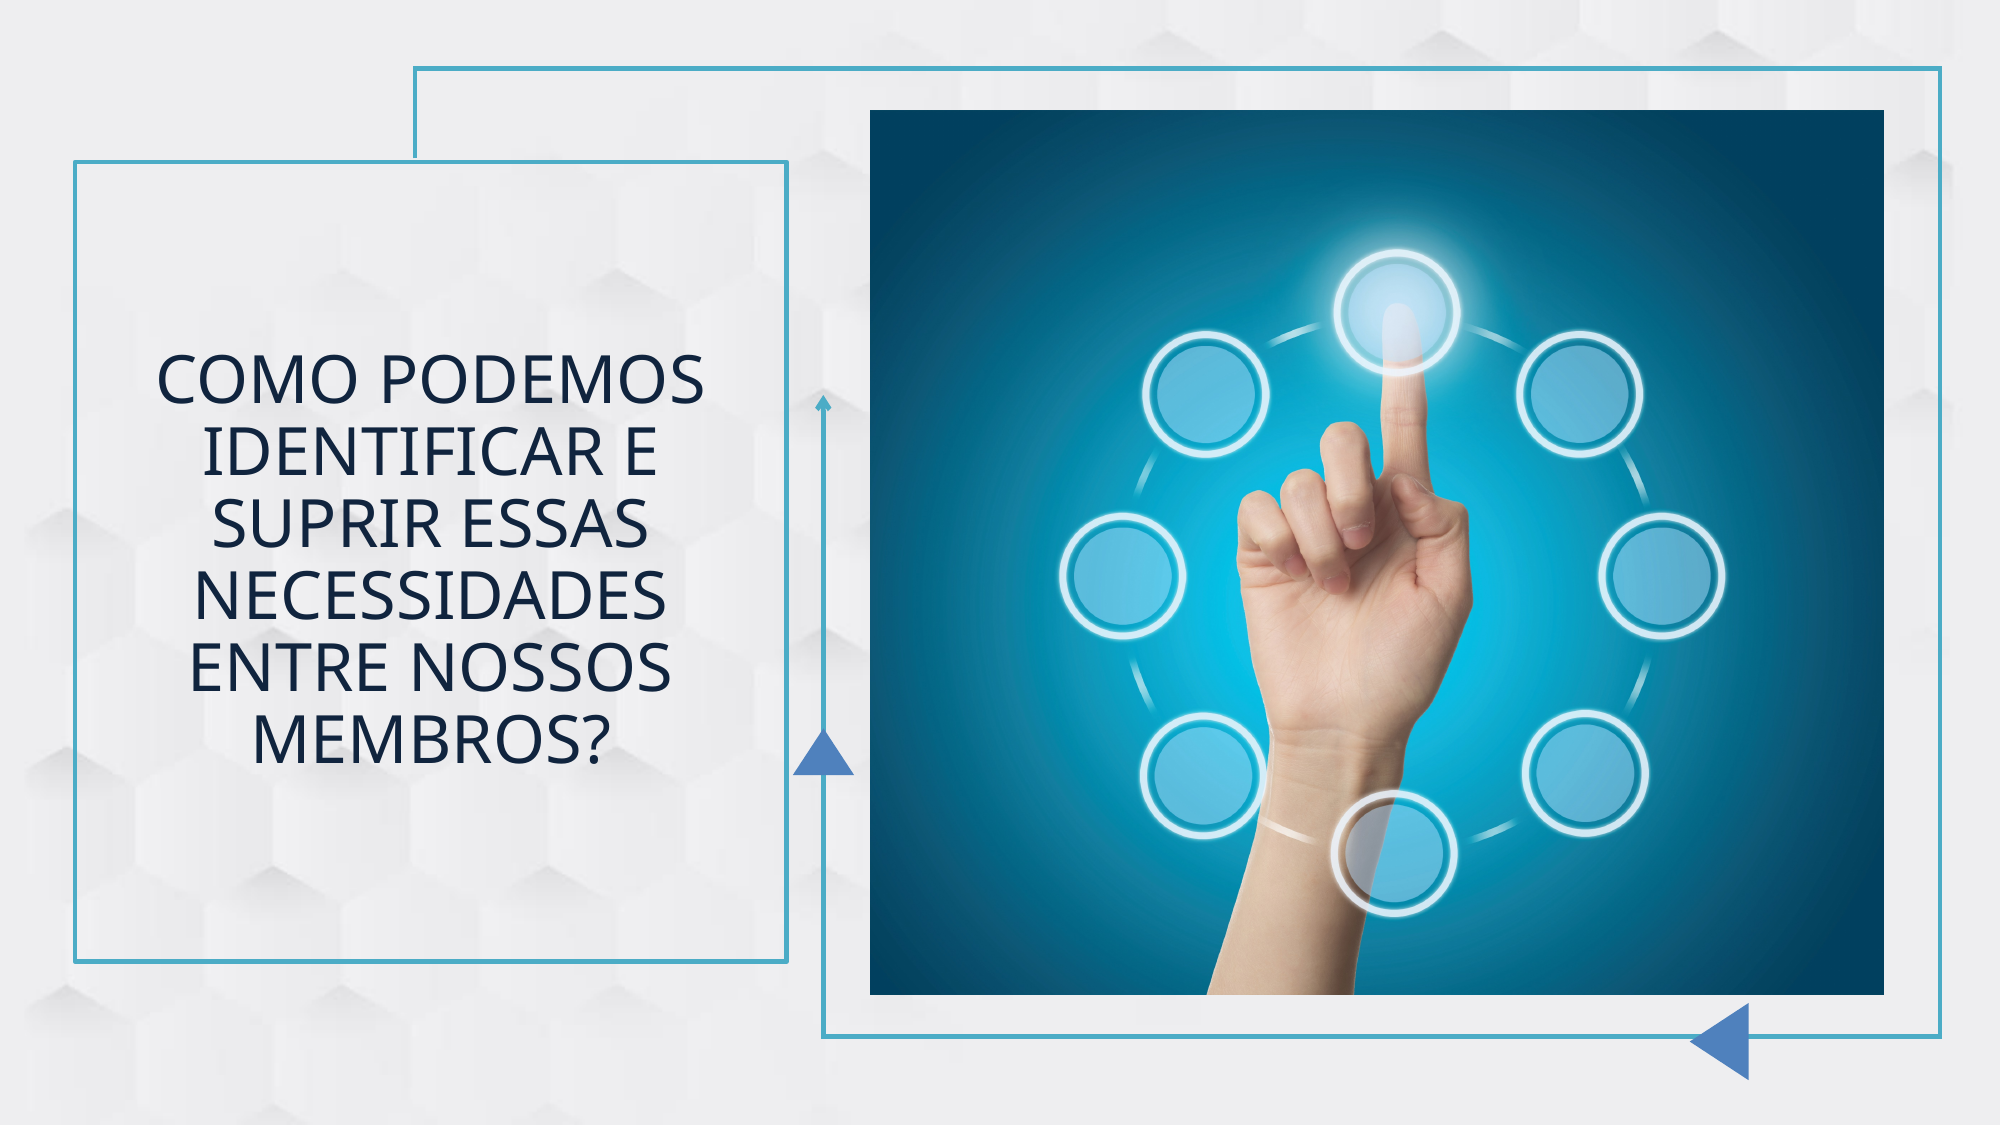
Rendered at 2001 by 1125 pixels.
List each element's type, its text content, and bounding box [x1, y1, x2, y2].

picture [0, 0, 2000, 1125]
title Como podemos identificar e suprir essas necessidades entre nossos membros? [73, 160, 789, 964]
